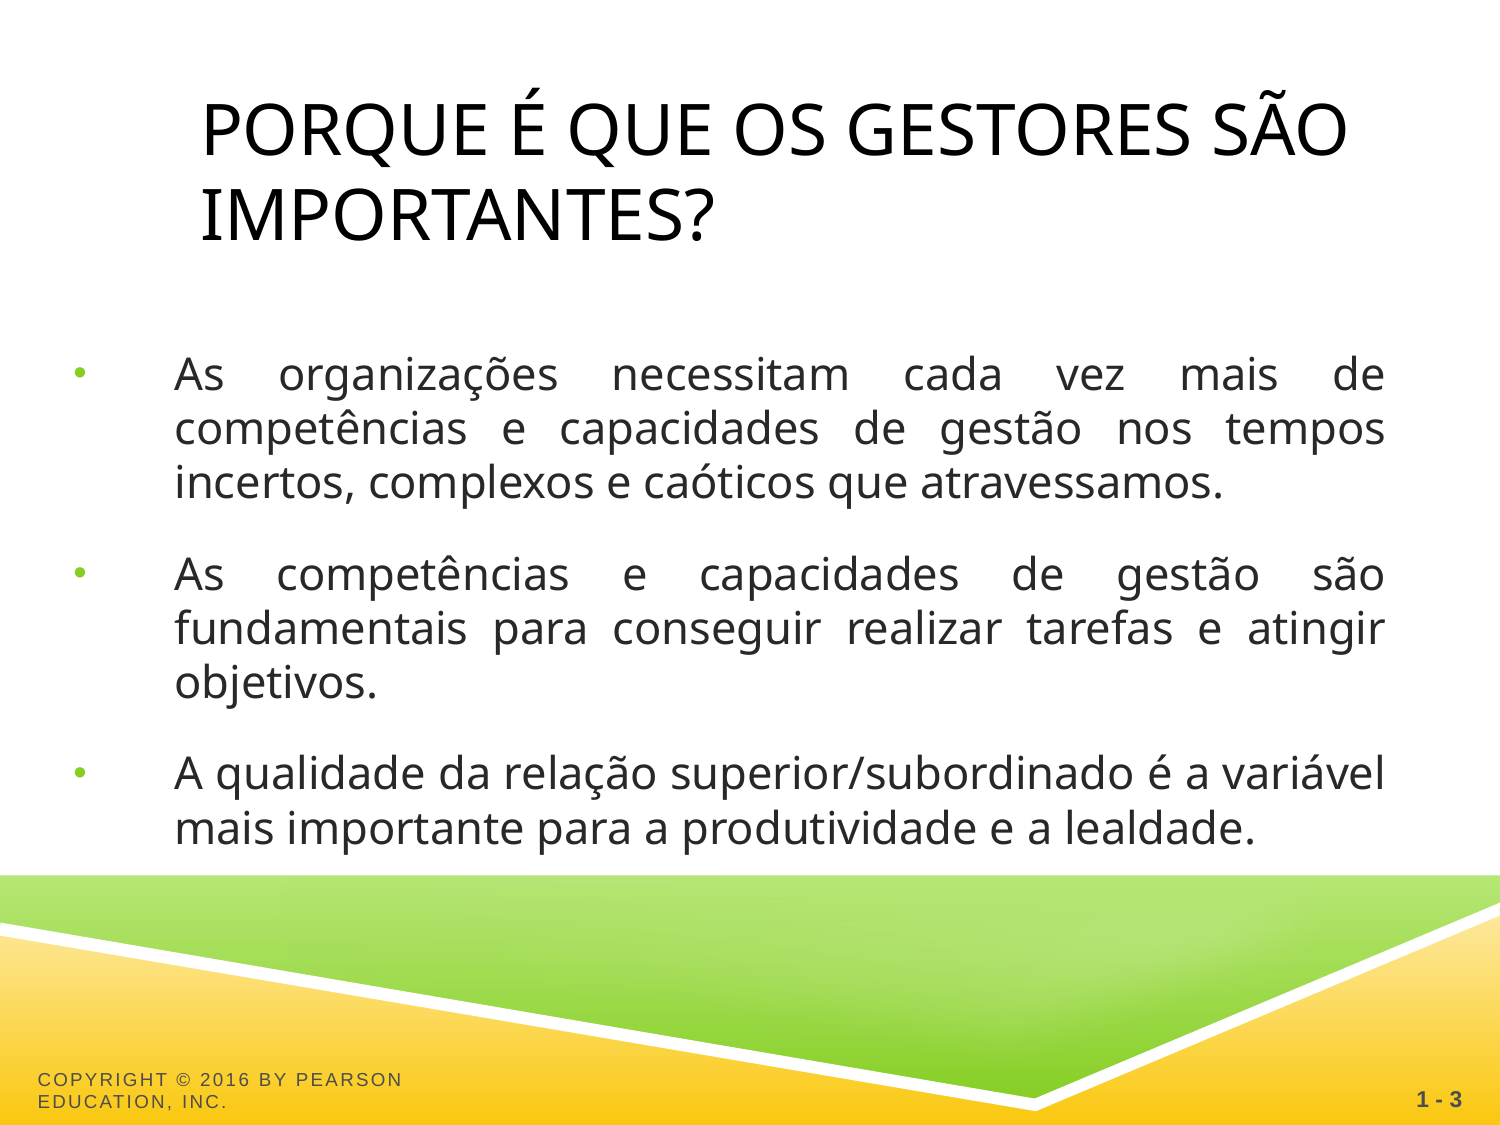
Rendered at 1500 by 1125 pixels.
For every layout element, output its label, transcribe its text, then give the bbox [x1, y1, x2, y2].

subtitle As organizações necessitam cada vez mais de competências e capacidades de gestão nos tempos incertos, complexos e caóticos que atravessamos. As competências e capacidades de gestão são fundamentais para conseguir realizar tarefas e atingir objetivos. A qualidade da relação superior/subordinado é a variável mais importante para a produtividade e a lealdade. [73, 337, 1386, 888]
footer Copyright © 2016 by Pearson Education, Inc. [37, 1062, 513, 1113]
slide_number 1 - 3 [1387, 1052, 1463, 1113]
title Porque é que os gestores são ImportantES? [200, 75, 1388, 263]
